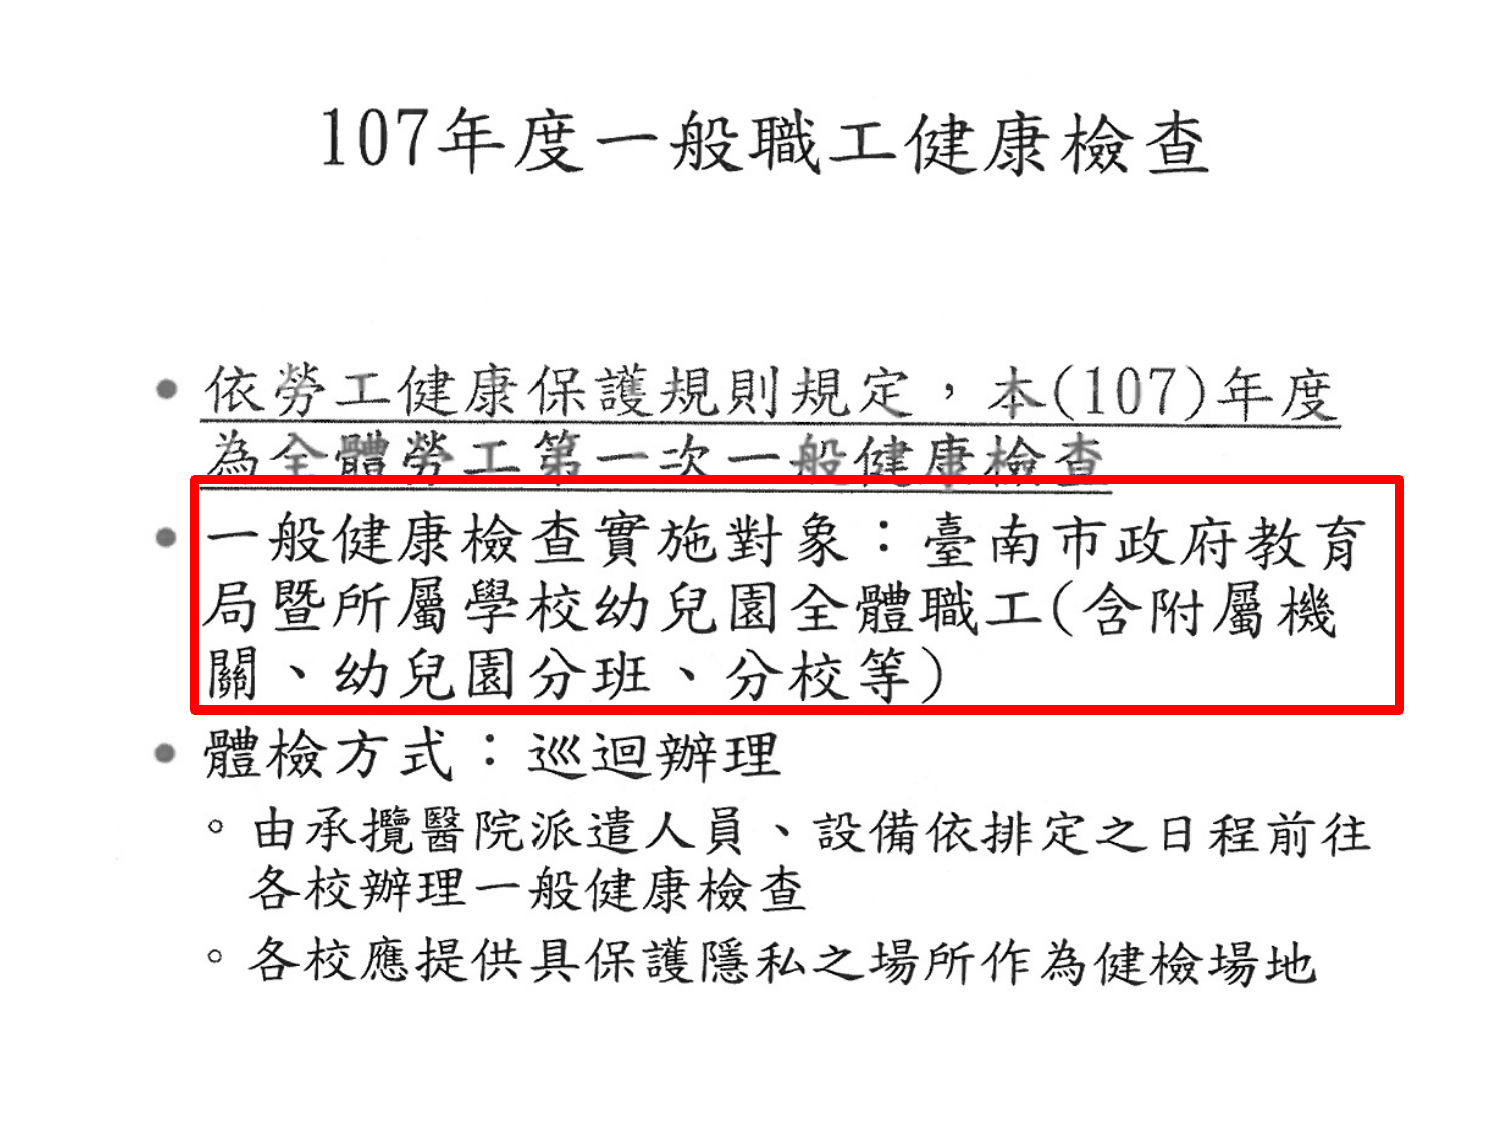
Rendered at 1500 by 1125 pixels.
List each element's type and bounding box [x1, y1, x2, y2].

picture [111, 66, 1400, 1024]
